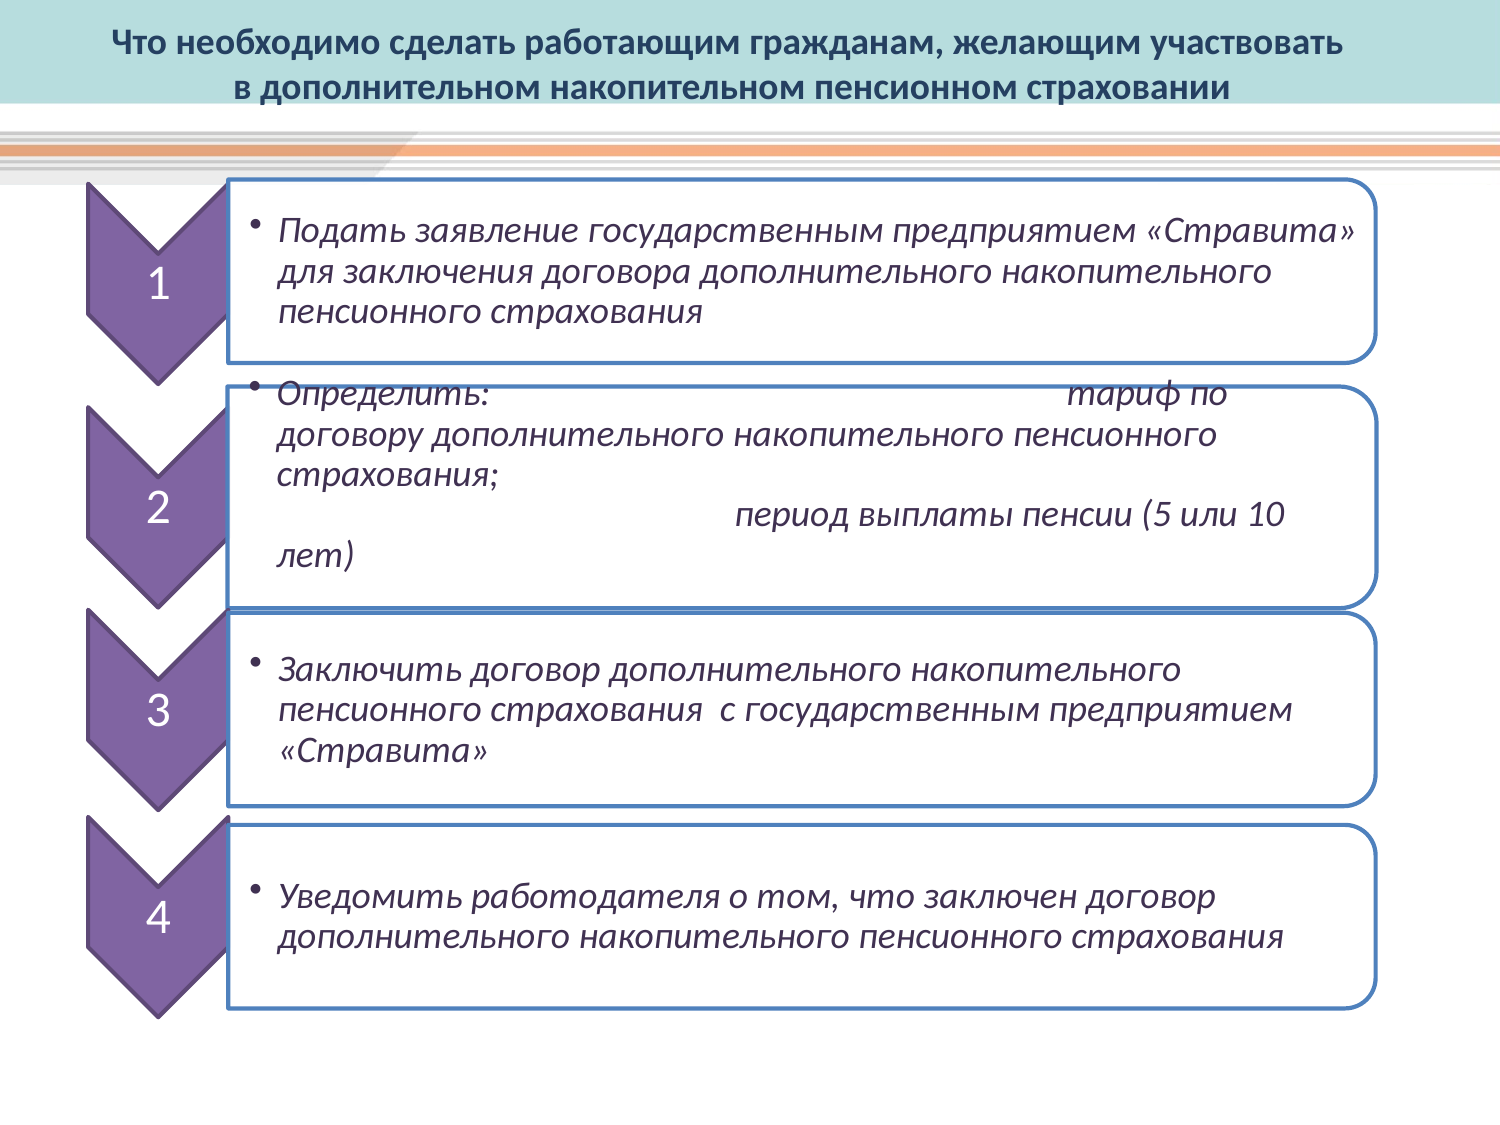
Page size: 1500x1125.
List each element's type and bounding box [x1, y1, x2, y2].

text_box [88, 172, 1377, 1059]
picture [0, 0, 1500, 185]
